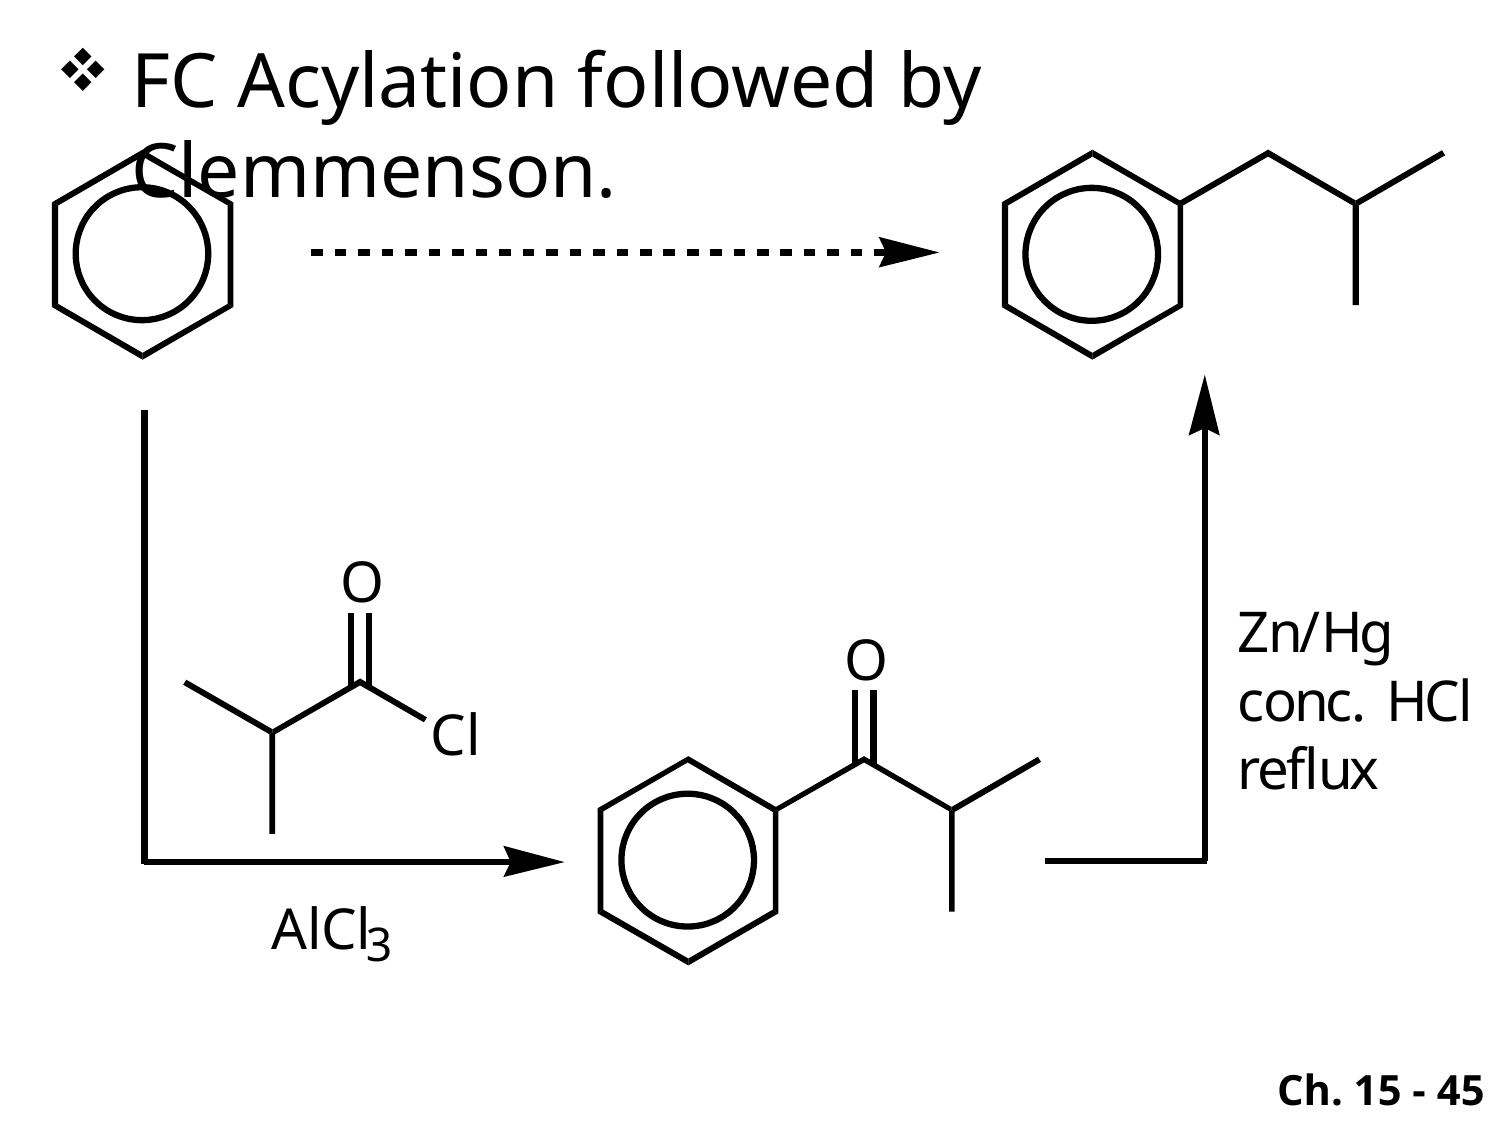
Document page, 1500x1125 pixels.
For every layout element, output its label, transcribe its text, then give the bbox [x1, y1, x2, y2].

slide_number Ch. 15 - 45 [1224, 1059, 1500, 1125]
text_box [131, 396, 1055, 980]
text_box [38, 136, 1459, 374]
text_box FC Acylation followed by Clemmenson. [41, 24, 1459, 135]
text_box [1031, 361, 1474, 875]
